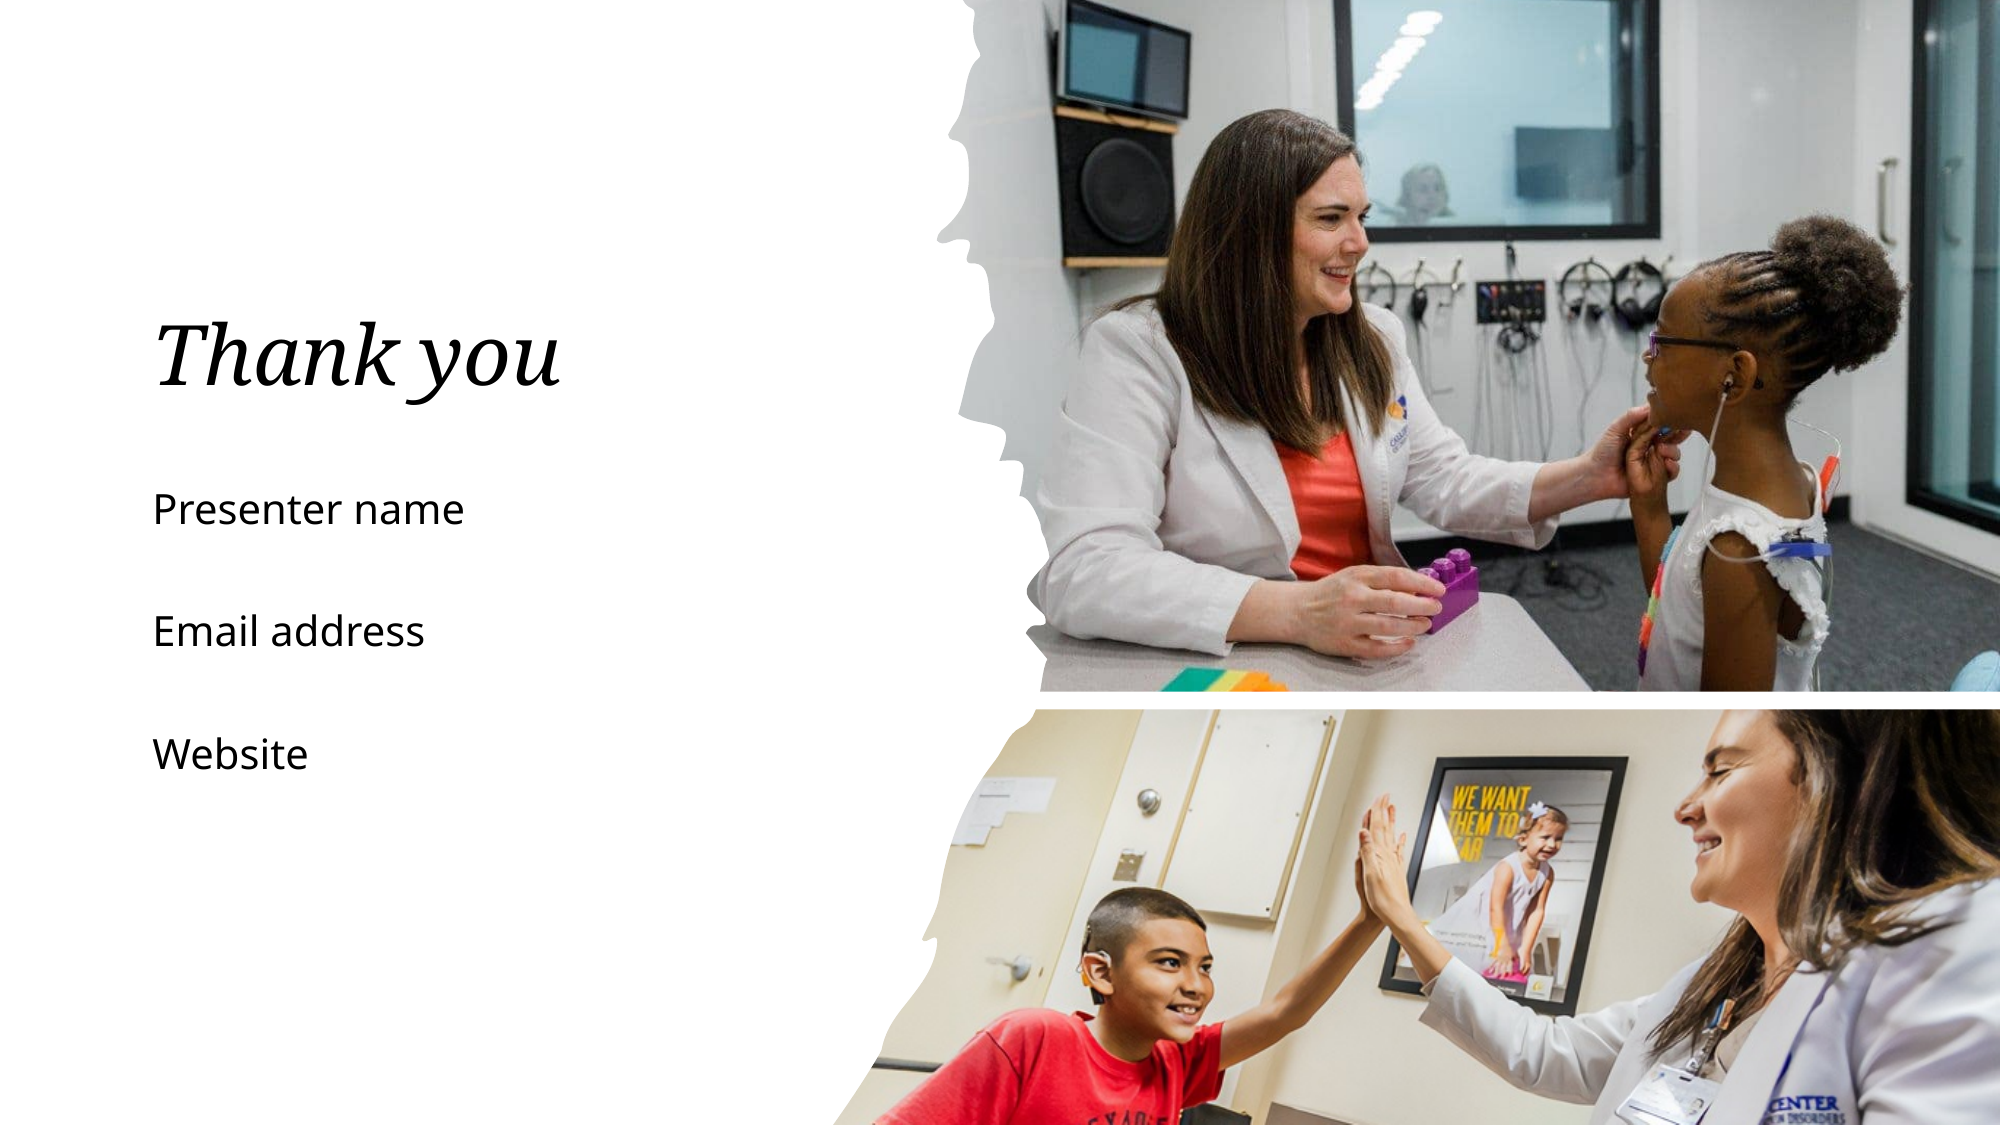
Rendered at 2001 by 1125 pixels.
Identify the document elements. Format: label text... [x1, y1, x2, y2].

list Website [137, 720, 832, 818]
title Thank you [137, 59, 867, 411]
picture [936, 0, 2000, 692]
list Presenter name [137, 475, 867, 573]
picture [832, 709, 2000, 1125]
list Email address [137, 596, 867, 695]
